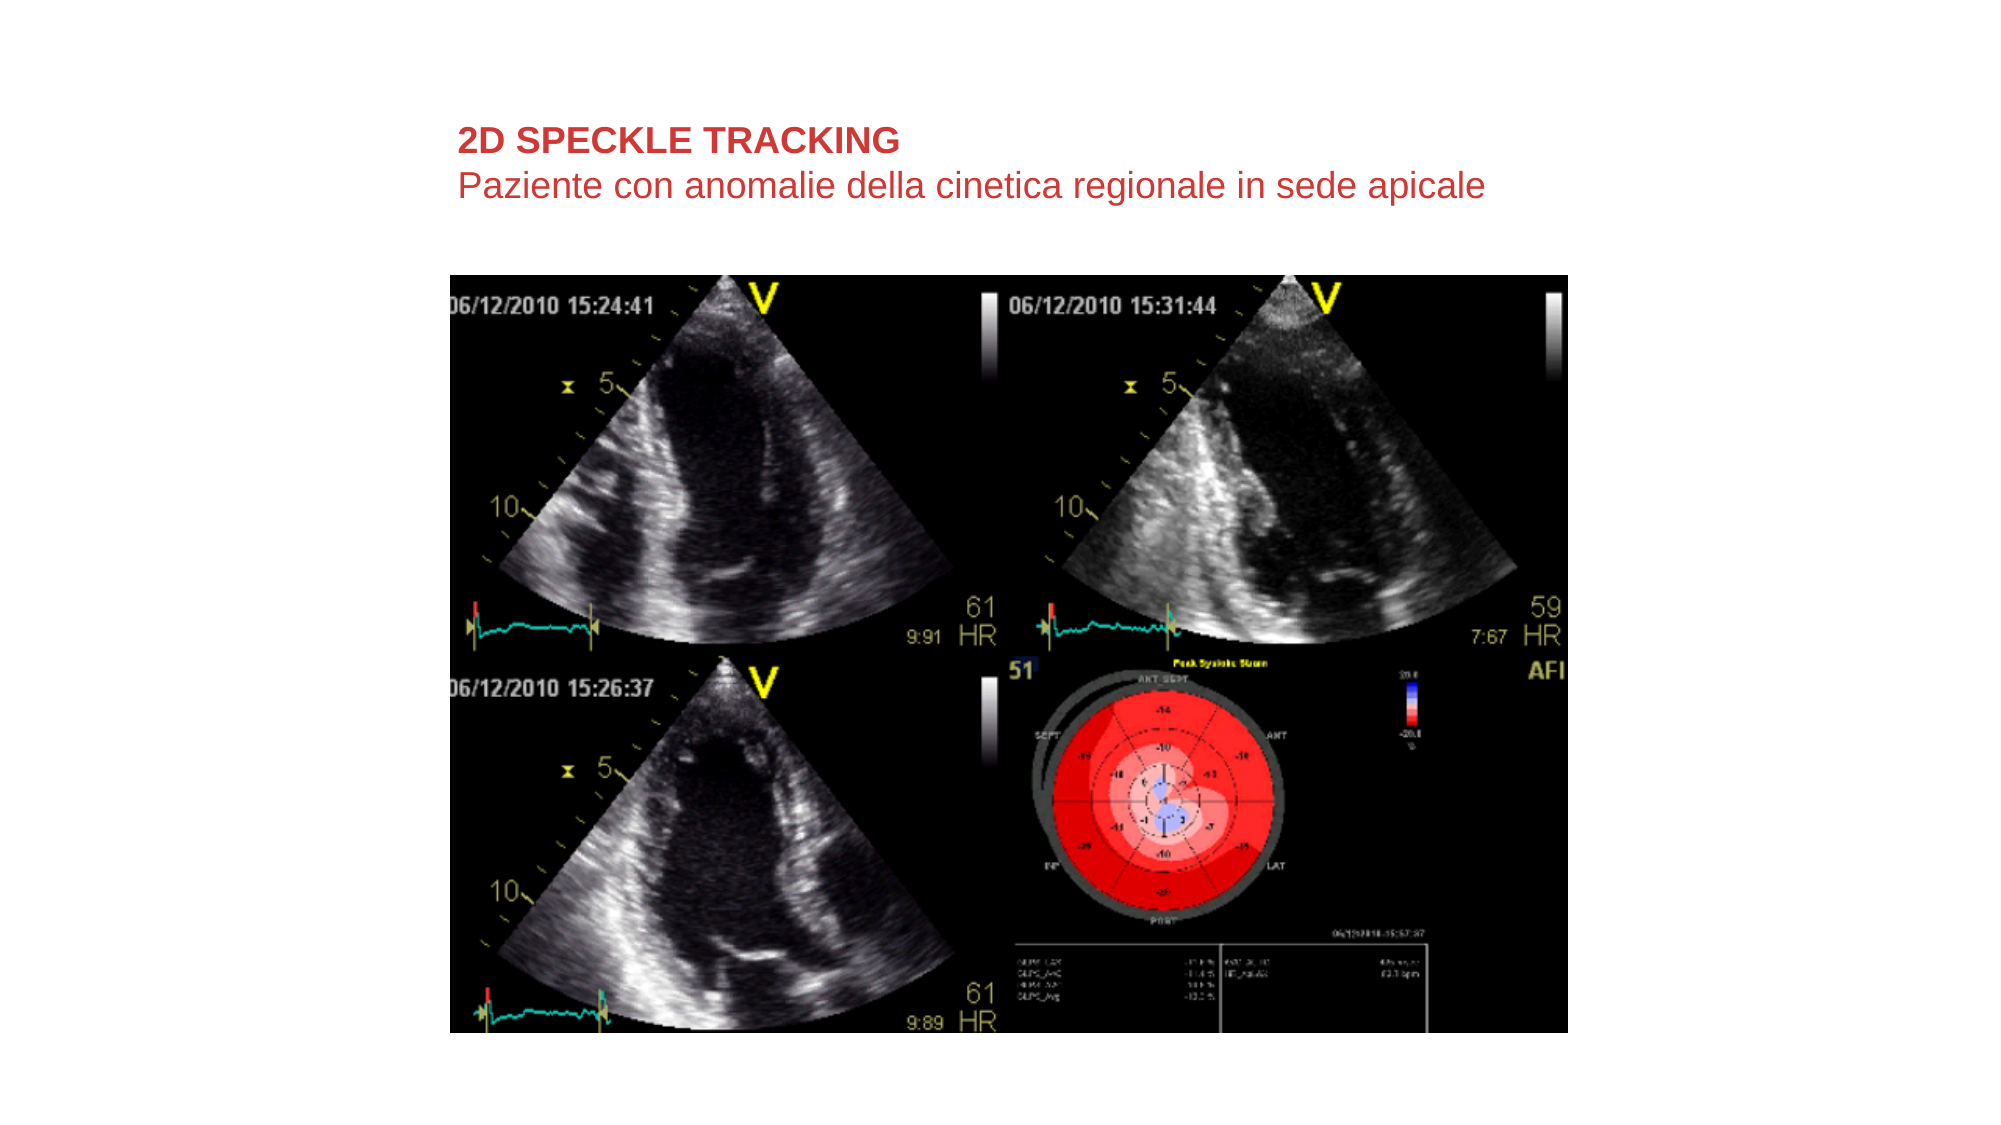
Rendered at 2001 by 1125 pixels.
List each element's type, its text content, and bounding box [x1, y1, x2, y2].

text_box 2D SPECKLE TRACKING Paziente con anomalie della cinetica regionale in sede apicale [442, 108, 1512, 207]
picture [450, 274, 1568, 1033]
